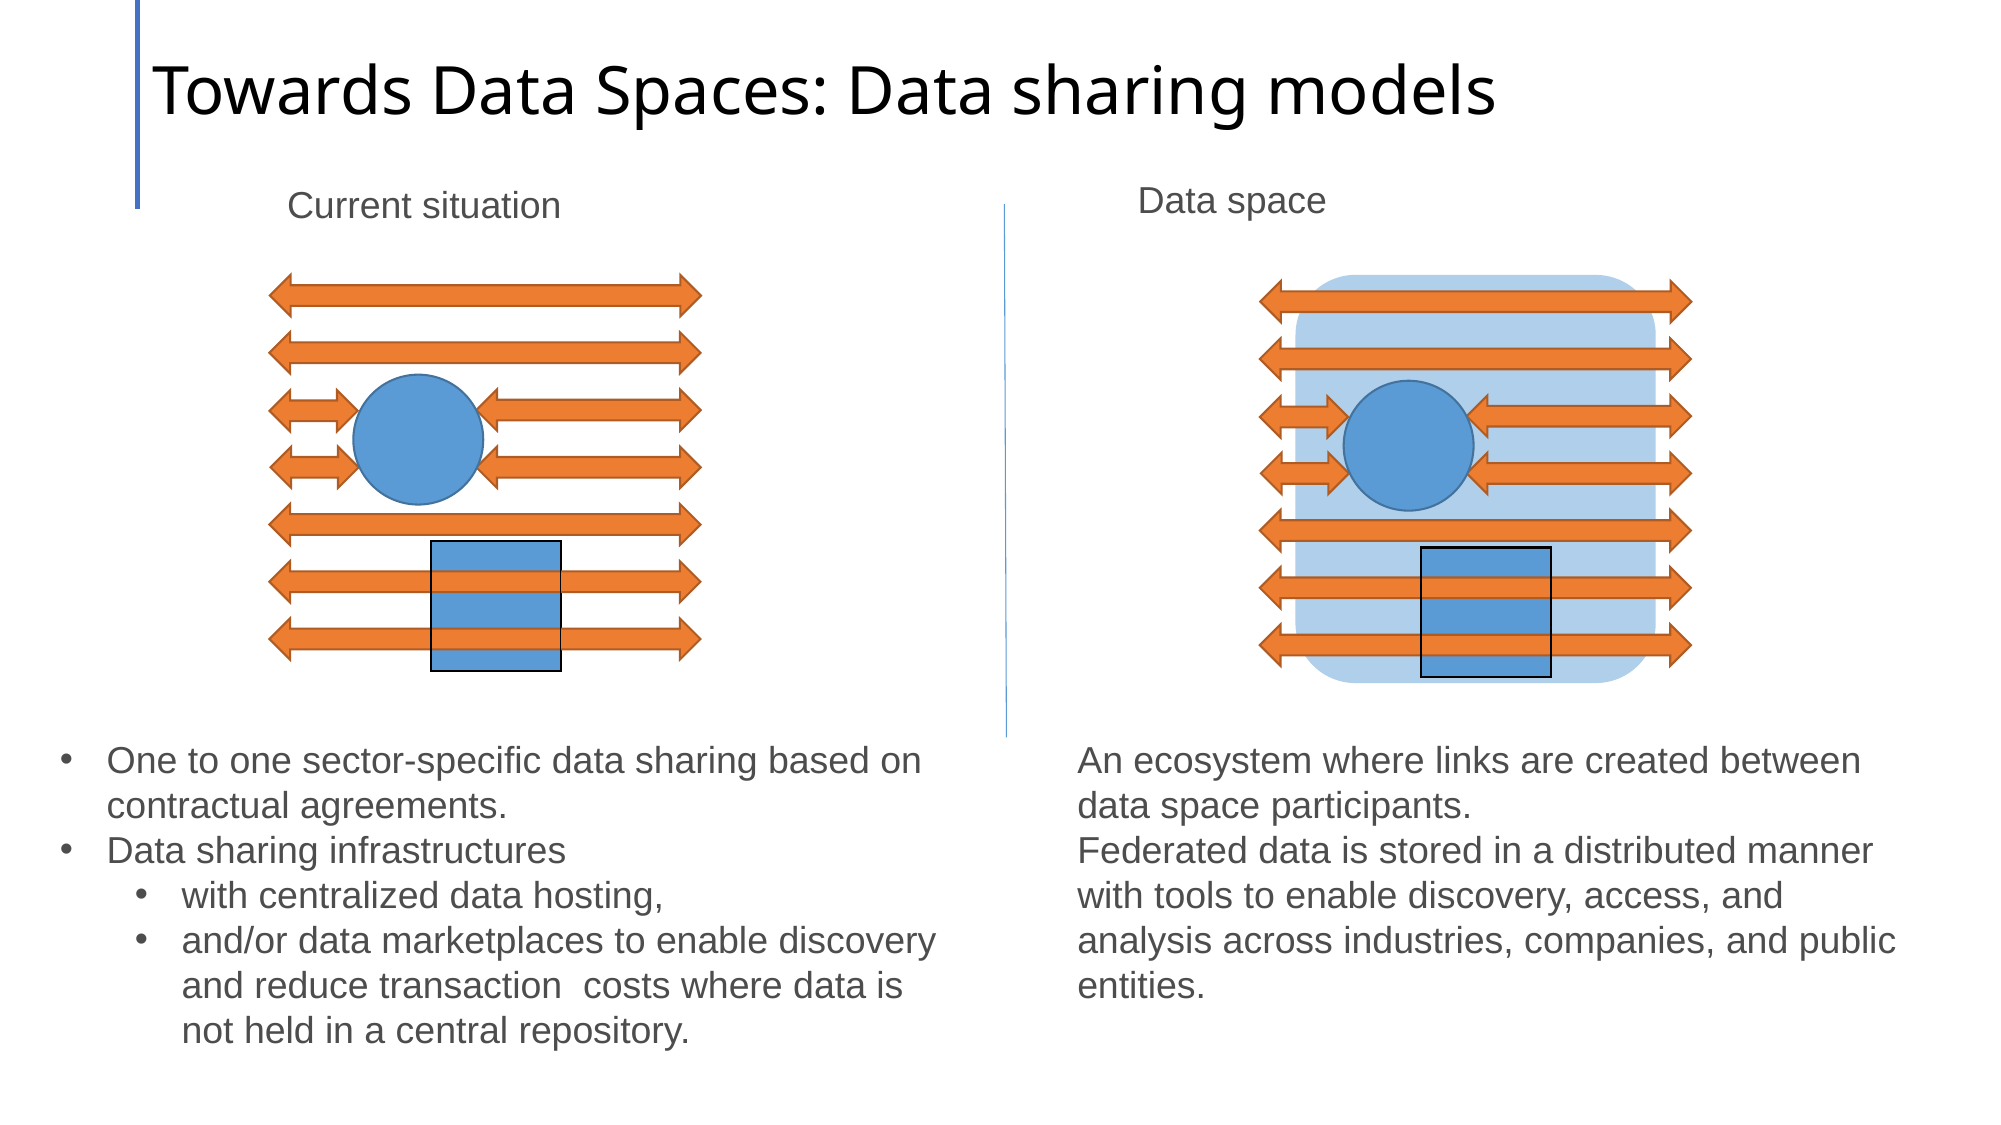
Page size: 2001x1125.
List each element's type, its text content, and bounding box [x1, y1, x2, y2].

text_box Current situation [272, 173, 577, 234]
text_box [1259, 274, 1692, 684]
title Towards Data Spaces: Data sharing models [137, 32, 1863, 129]
text_box An ecosystem where links are created between data space participants. Federated data is stored in a distributed manner with tools to enable discovery, access, and analysis across industries, companies, and public entities. [1062, 728, 1933, 1014]
text_box One to one sector-specific data sharing based on contractual agreements. Data sharing infrastructures with centralized data hosting, and/or data marketplaces to enable discovery and reduce transaction costs where data is not held in a central repository. [45, 728, 958, 1059]
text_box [269, 274, 701, 672]
text_box Data space [1122, 168, 1342, 229]
